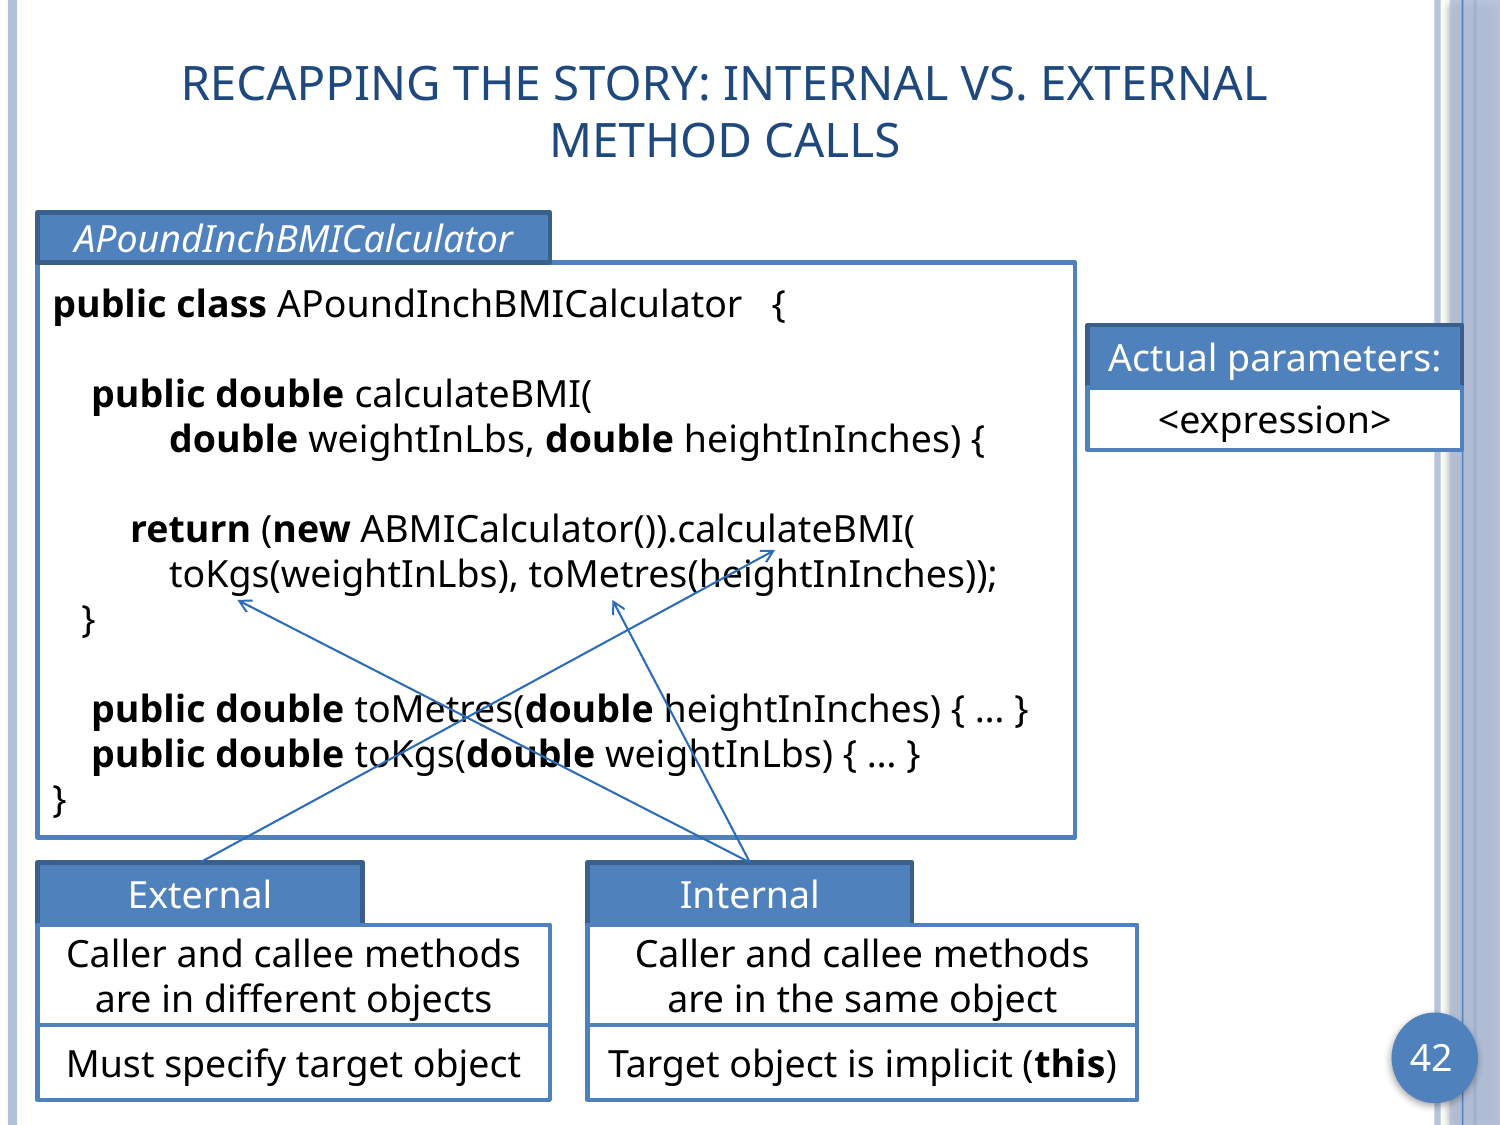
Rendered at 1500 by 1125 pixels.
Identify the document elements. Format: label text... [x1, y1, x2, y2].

title Recapping the Story: Internal vs. External Method Calls [75, 45, 1375, 175]
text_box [549, 661, 813, 801]
text_box <expression> [1085, 385, 1464, 452]
text_box Target object is implicit (this) [585, 1023, 1139, 1102]
text_box Caller and callee methods are in different objects [35, 923, 552, 1023]
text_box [361, 474, 626, 988]
text_box External [35, 860, 324, 923]
text_box APoundInchBMICalculator [35, 210, 552, 265]
text_box Must specify target object [35, 1023, 552, 1102]
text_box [330, 418, 645, 995]
text_box Actual parameters: [1085, 323, 1464, 385]
text_box public class APoundInchBMICalculator { public double calculateBMI( double weightInLbs, double heightInInches) { return (new ABMICalculator()).calculateBMI( toKgs(weightInLbs), toMetres(heightInInches)); } public double toMetres(double heightInInches) { … } public double toKgs(double weightInLbs) { … } } [35, 260, 1077, 840]
text_box Caller and callee methods are in the same object [585, 923, 1139, 1023]
text_box Internal [651, 860, 914, 923]
